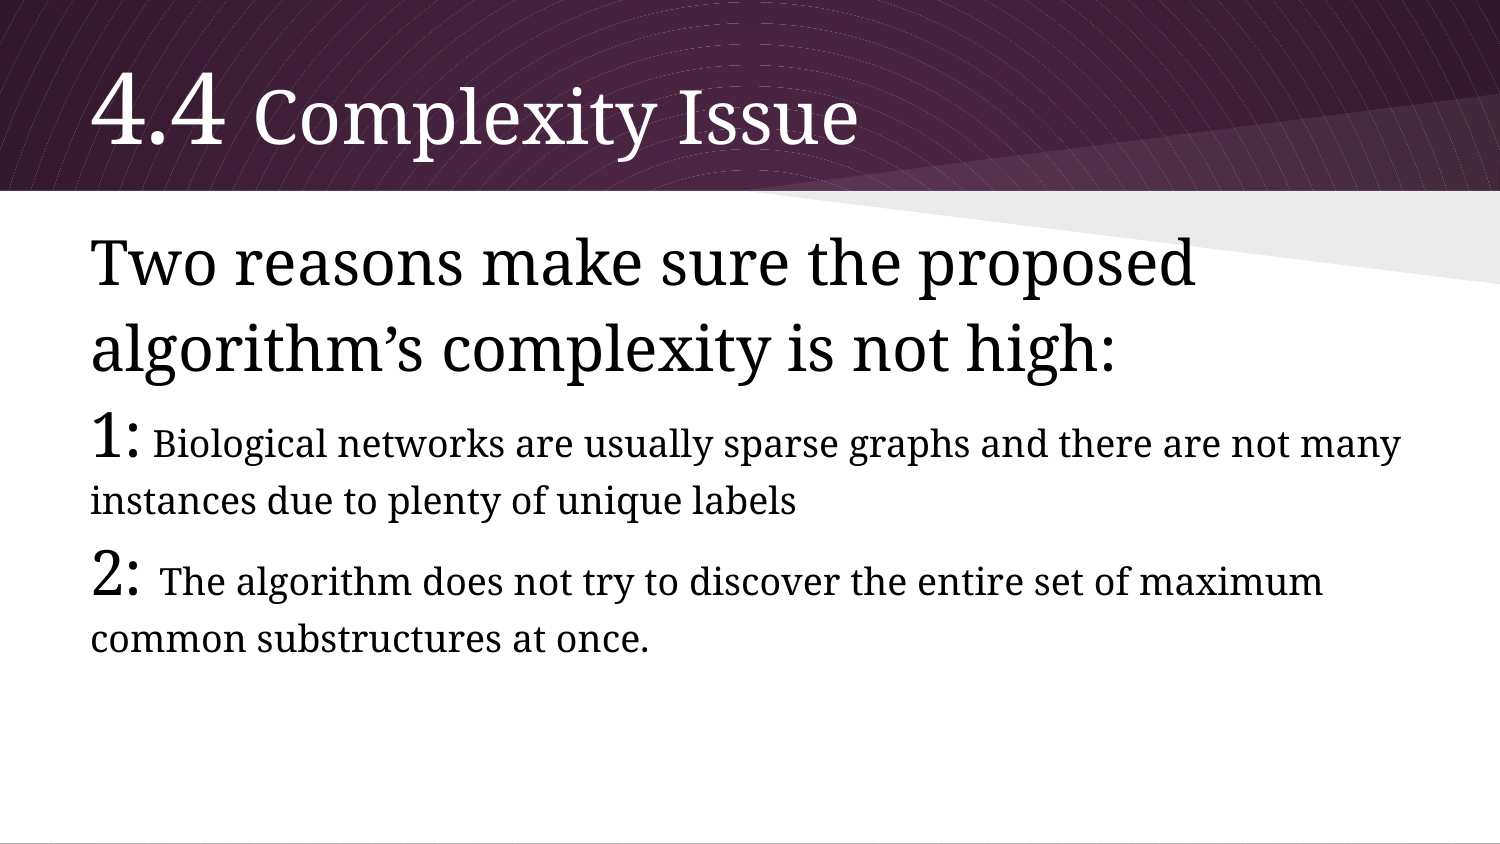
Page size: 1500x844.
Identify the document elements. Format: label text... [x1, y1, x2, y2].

title 4.4 Complexity Issue [75, 18, 1425, 190]
list Two reasons make sure the proposed algorithm’s complexity is not high: 1: Biological networks are usually sparse graphs and there are not many instances due to plenty of unique labels 2: The algorithm does not try to discover the entire set of maximum common substructures at once. [75, 196, 1425, 702]
